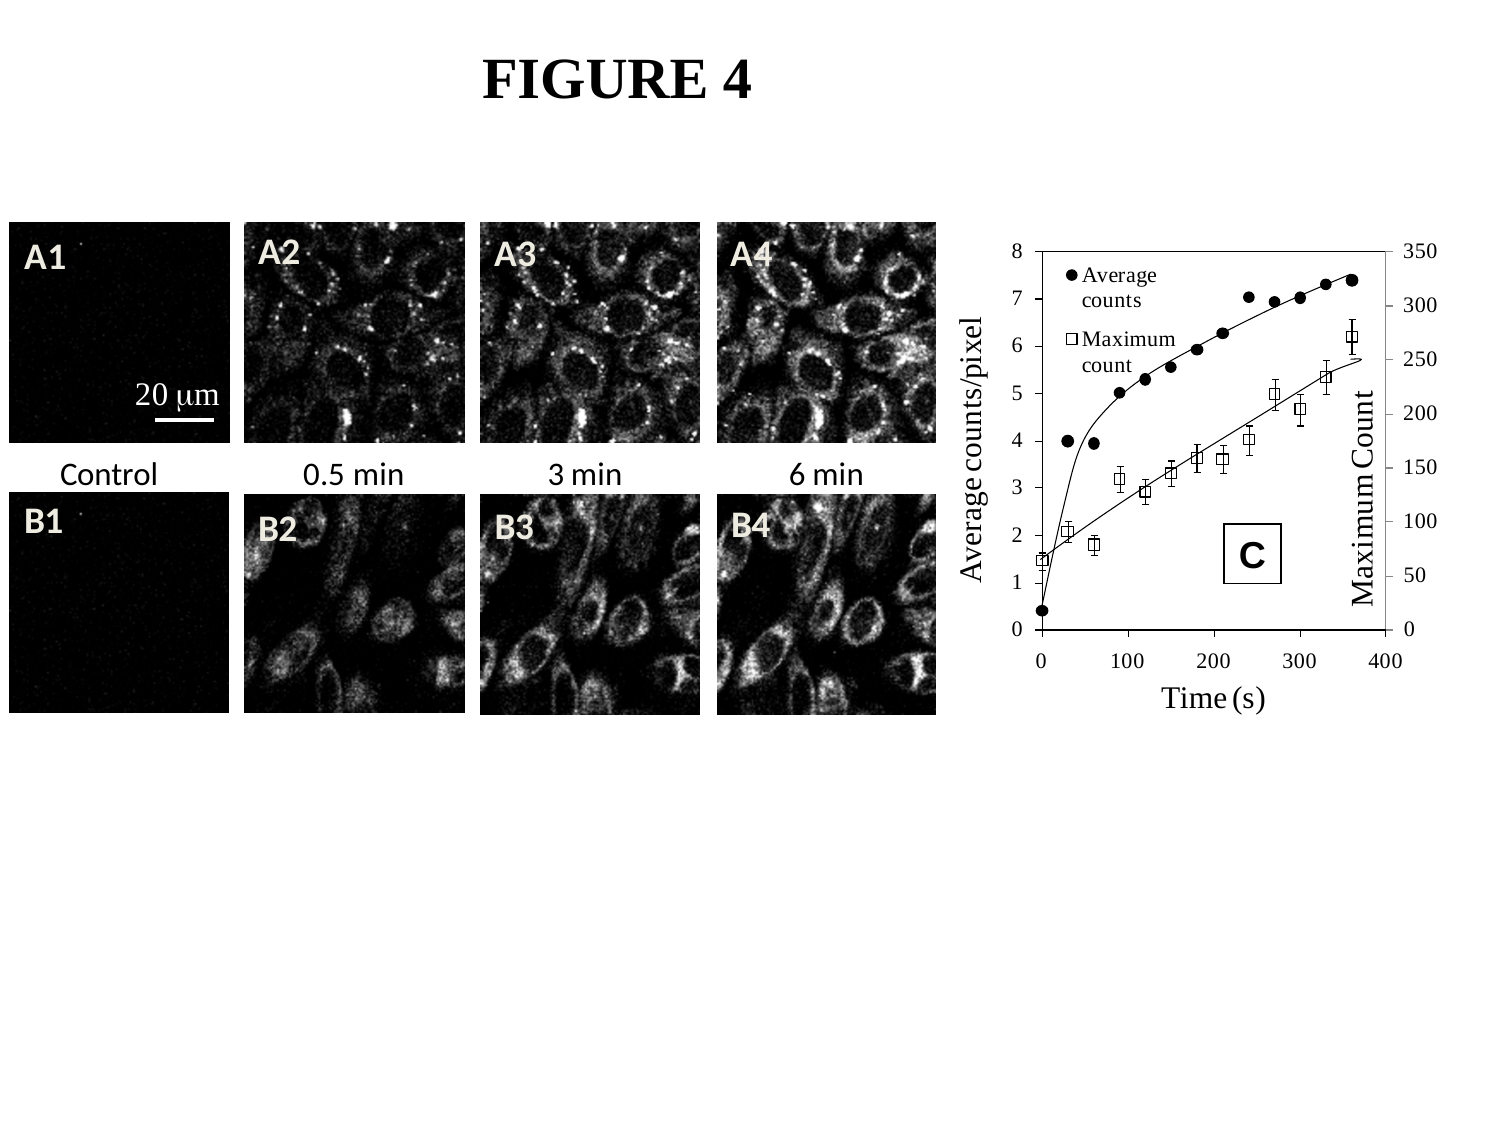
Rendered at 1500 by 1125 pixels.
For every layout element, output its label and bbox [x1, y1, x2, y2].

text_box [0, 32, 1451, 719]
